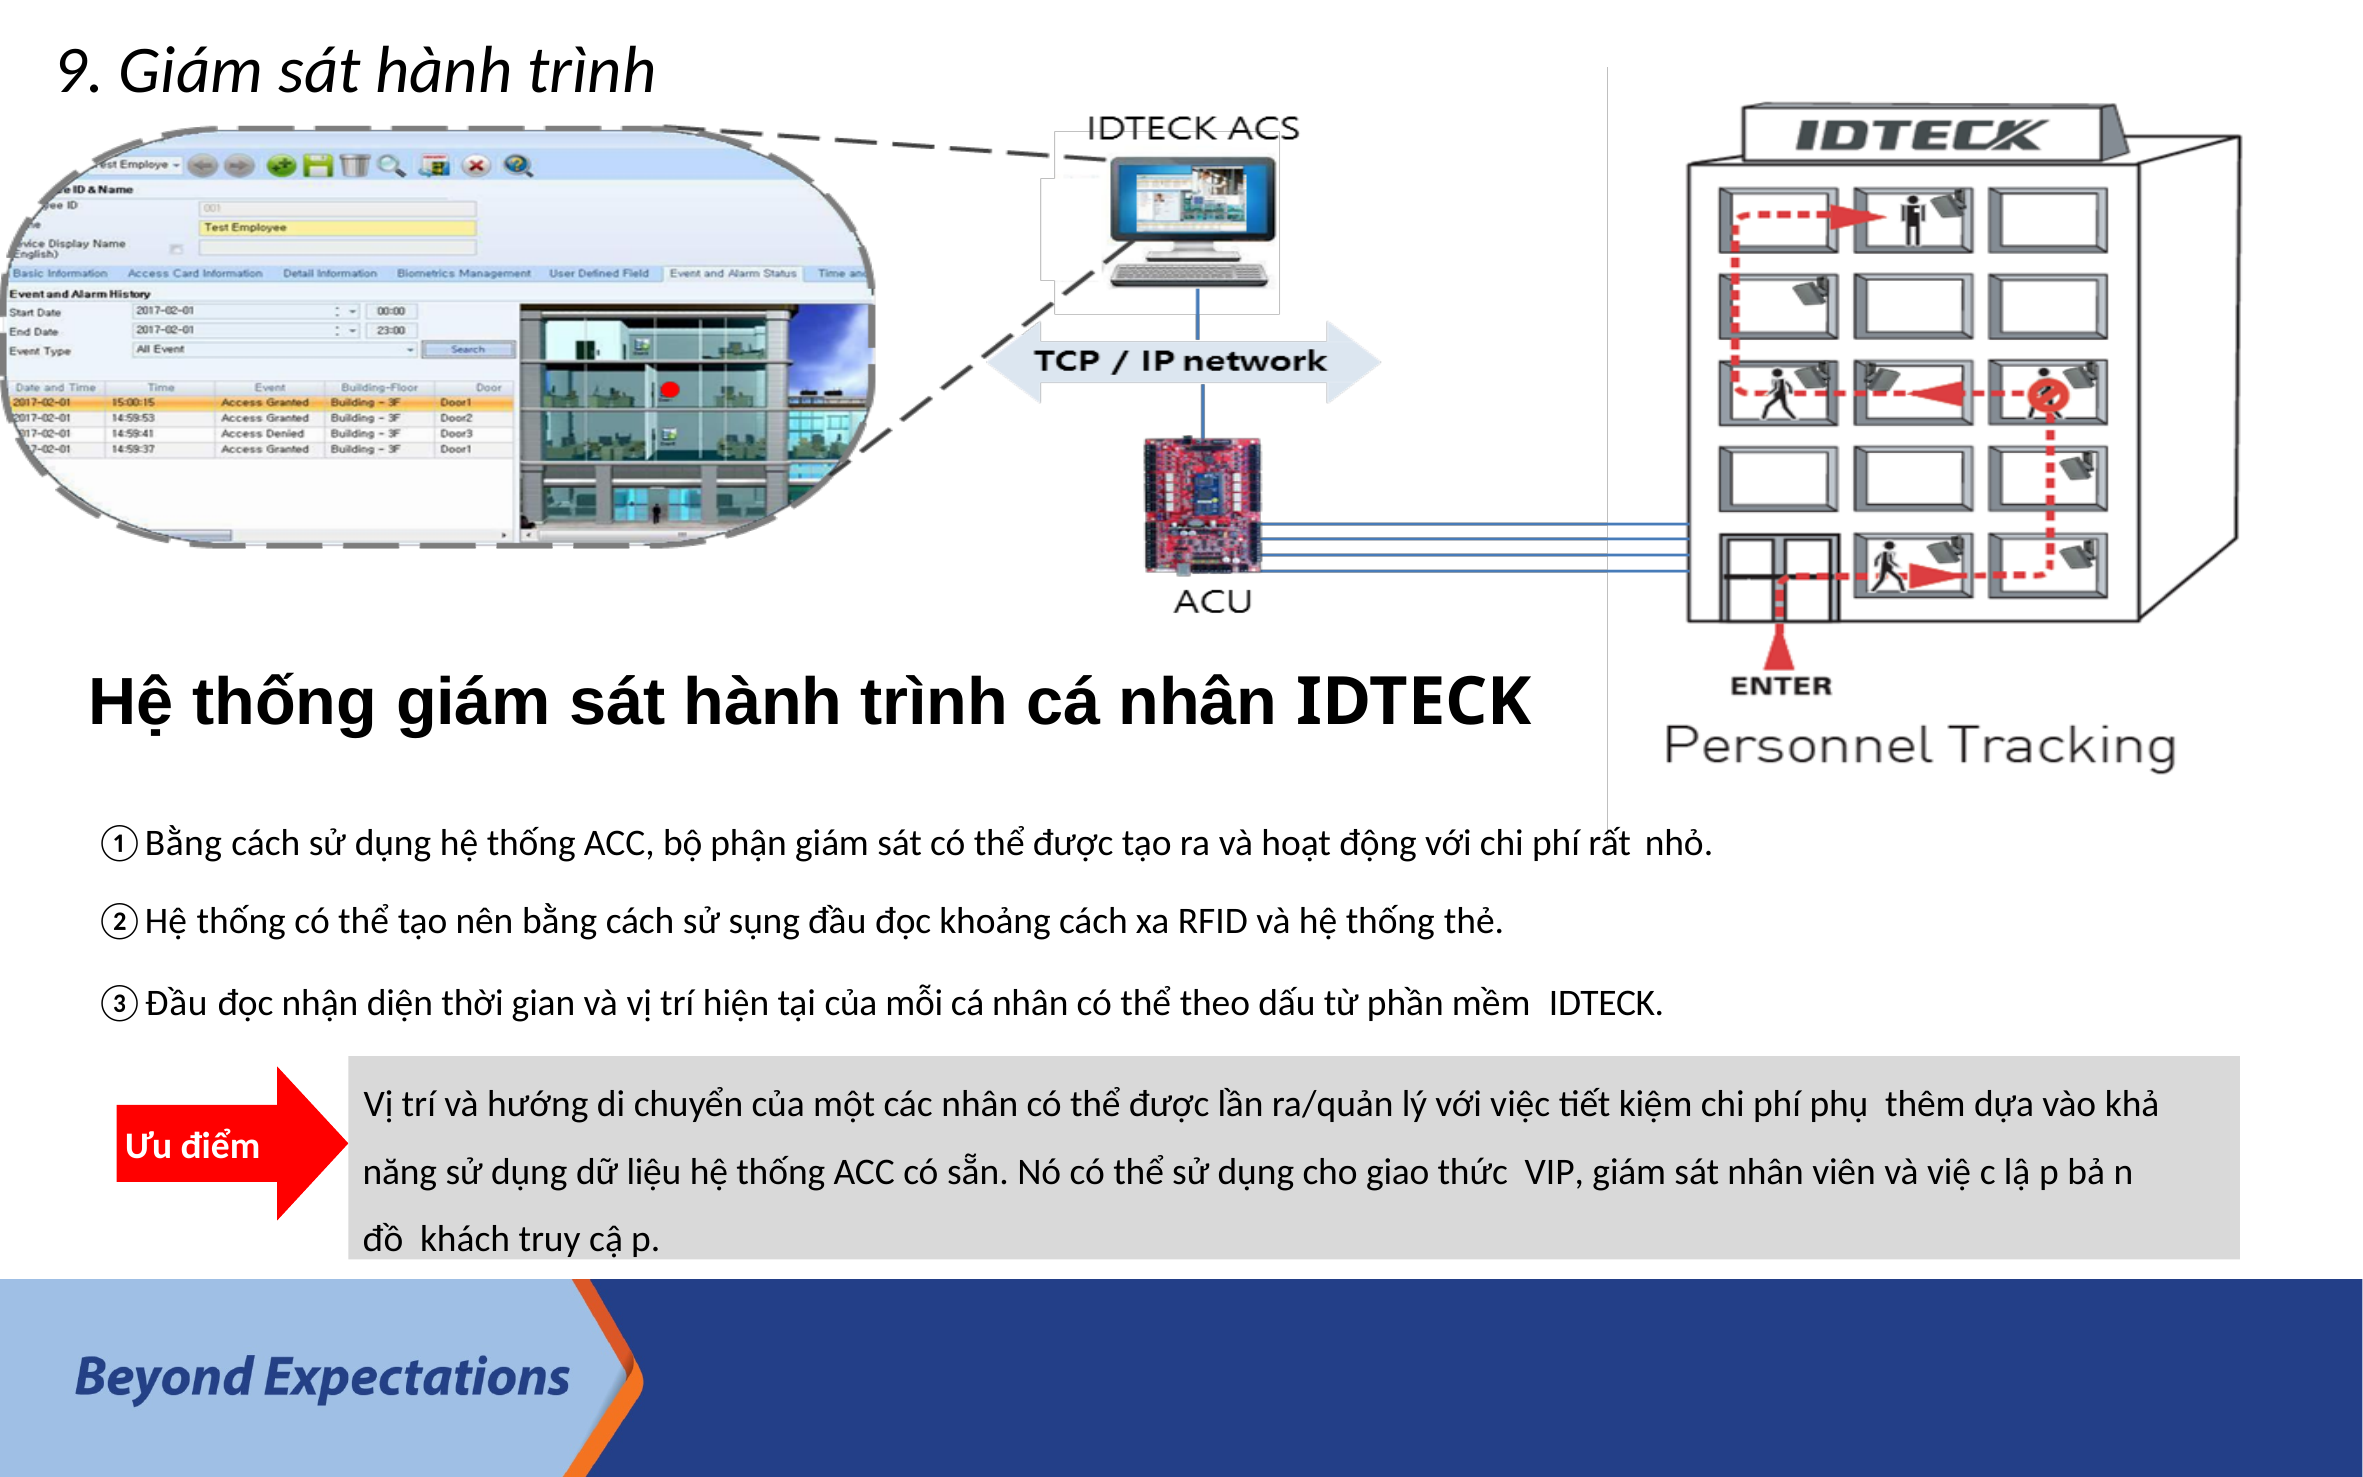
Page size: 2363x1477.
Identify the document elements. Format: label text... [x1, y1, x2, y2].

text_box 9. Giám sát hành trình [34, 18, 672, 65]
picture [0, 1279, 2363, 1477]
text_box ①Bằng cách sử dụng hệ thống ACC, bộ phận giám sát có thể được tạo ra và hoạt động với chi phí rất nhỏ. ②Hệ thống có thể tạo nên bằng cách sử sụng đầu đọc khoảng cách xa RFID và hệ thống thẻ. ③Đầu đọc nhận diện thời gian và vị trí hiện tại của mỗi cá nhân có thể theo dấu từ phần mềm IDTECK. [67, 854, 1969, 1031]
text_box Ưu điểm [122, 1120, 268, 1166]
picture [0, 67, 2288, 843]
text_box [116, 1066, 348, 1221]
text_box Vị trí và hướng di chuyển của một các nhân có thể được lần ra/quản lý với việc tiết kiệm chi phí phụ thêm dựa vào khả năng sử dụng dữ liệu hệ thống ACC có sẵn. Nó có thể sử dụng cho giao thức VIP, giám sát nhân viên và việ c lậ p bả n đồ khách truy cậ p. [348, 1056, 2240, 1260]
